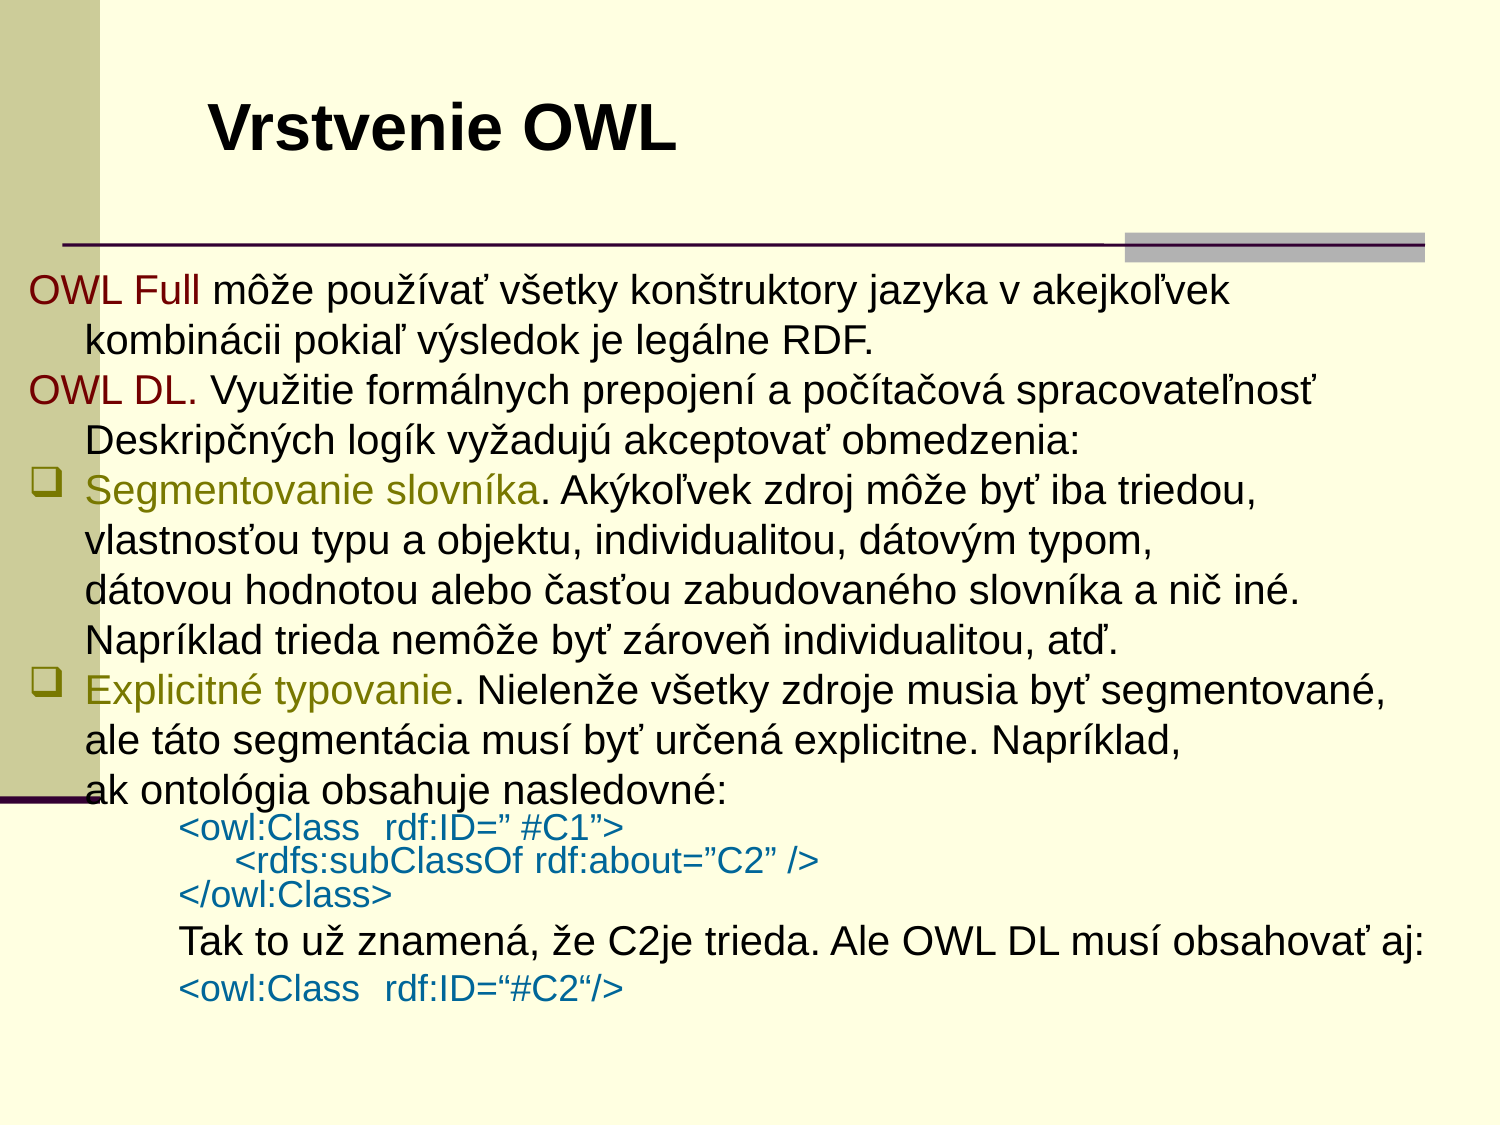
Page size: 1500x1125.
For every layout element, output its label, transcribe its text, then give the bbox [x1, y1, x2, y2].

text_box Vrstvenie OWL [193, 76, 694, 172]
text_box OWL Full môže používať všetky konštruktory jazyka v akejkoľvek kombinácii pokiaľ výsledok je legálne RDF. OWL DL. Využitie formálnych prepojení a počítačová spracovateľnosť Deskripčných logík vyžadujú akceptovať obmedzenia: Segmentovanie slovníka. Akýkoľvek zdroj môže byť iba triedou, vlastnosťou typu a objektu, individualitou, dátovým typom, dátovou hodnotou alebo časťou zabudovaného slovníka a nič iné. Napríklad trieda nemôže byť zároveň individualitou, atď. Explicitné typovanie. Nielenže všetky zdroje musia byť segmentované, ale táto segmentácia musí byť určená explicitne. Napríklad, ak ontológia obsahuje nasledovné: <owl:Class rdf:ID=” #C1”> <rdfs:subClassOf rdf:about=”C2” /> </owl:Class> Tak to už znamená, že C2je trieda. Ale OWL DL musí obsahovať aj: <owl:Class rdf:ID=“#C2“/> [13, 255, 1500, 1017]
